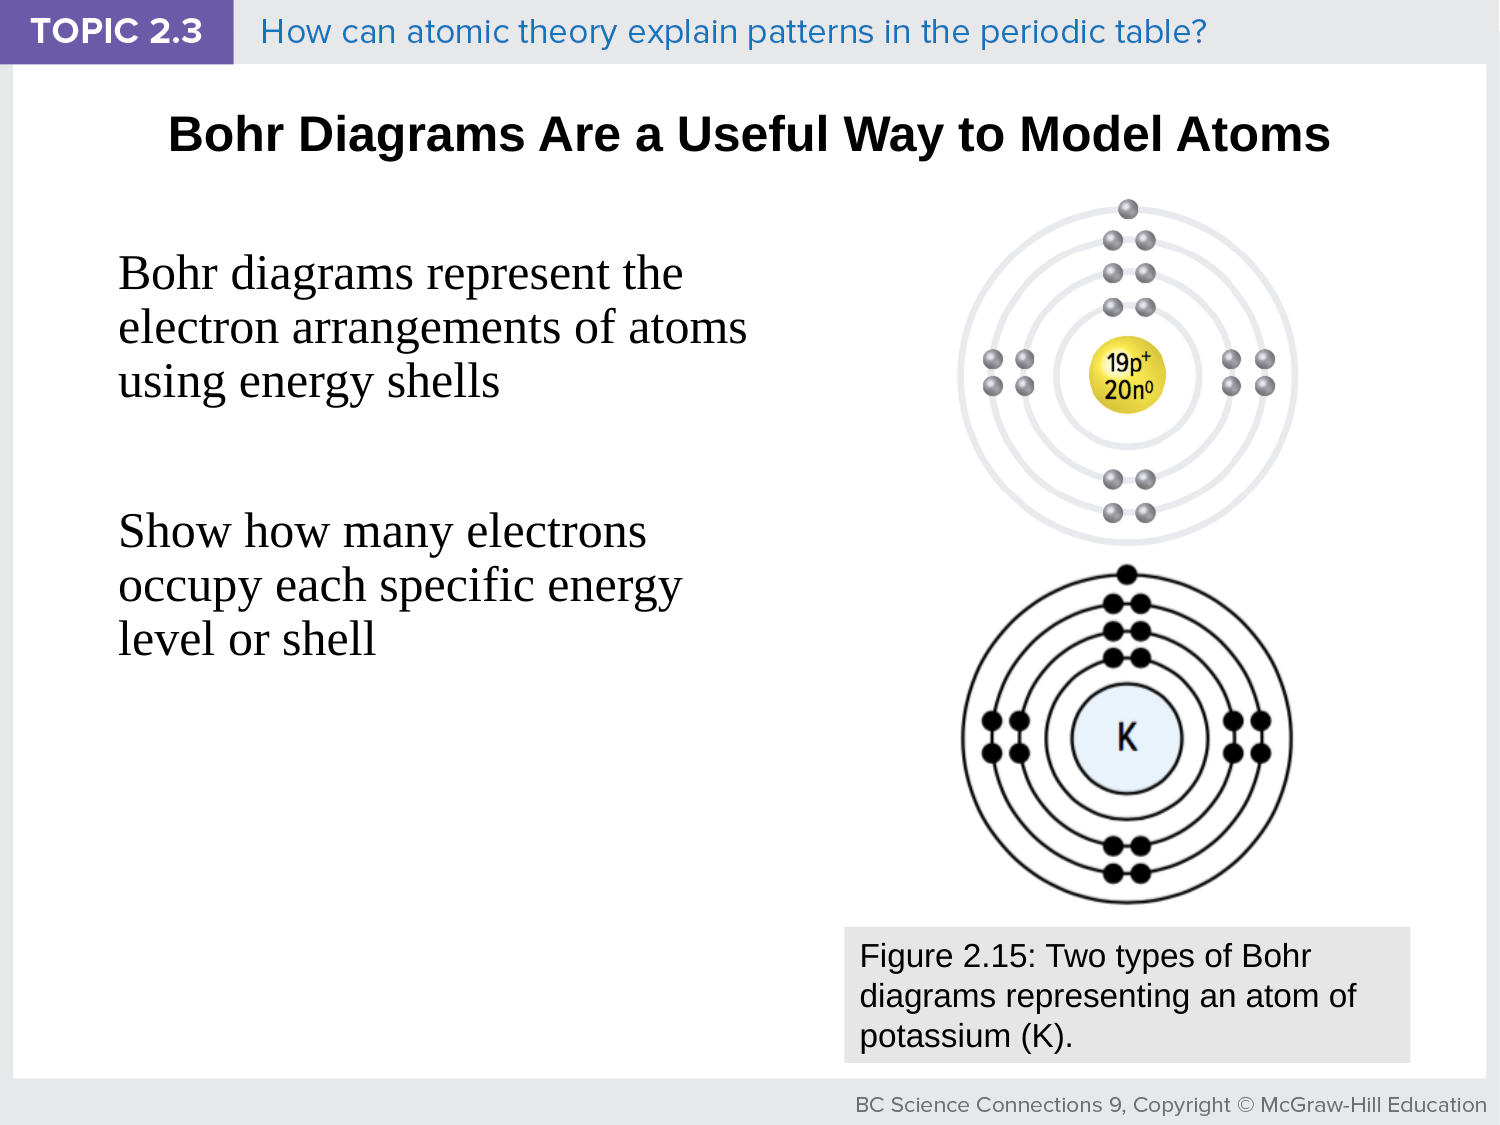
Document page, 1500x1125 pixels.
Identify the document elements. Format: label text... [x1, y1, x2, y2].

text_box Figure 2.15: Two types of Bohr diagrams representing an atom of potassium (K). [844, 926, 1411, 1063]
picture [0, 0, 1500, 1125]
list Bohr diagrams represent the electron arrangements of atoms using energy shells Show how many electrons occupy each specific energy level or shell [103, 239, 800, 1014]
title Bohr Diagrams Are a Useful Way to Model Atoms [103, 59, 1397, 211]
